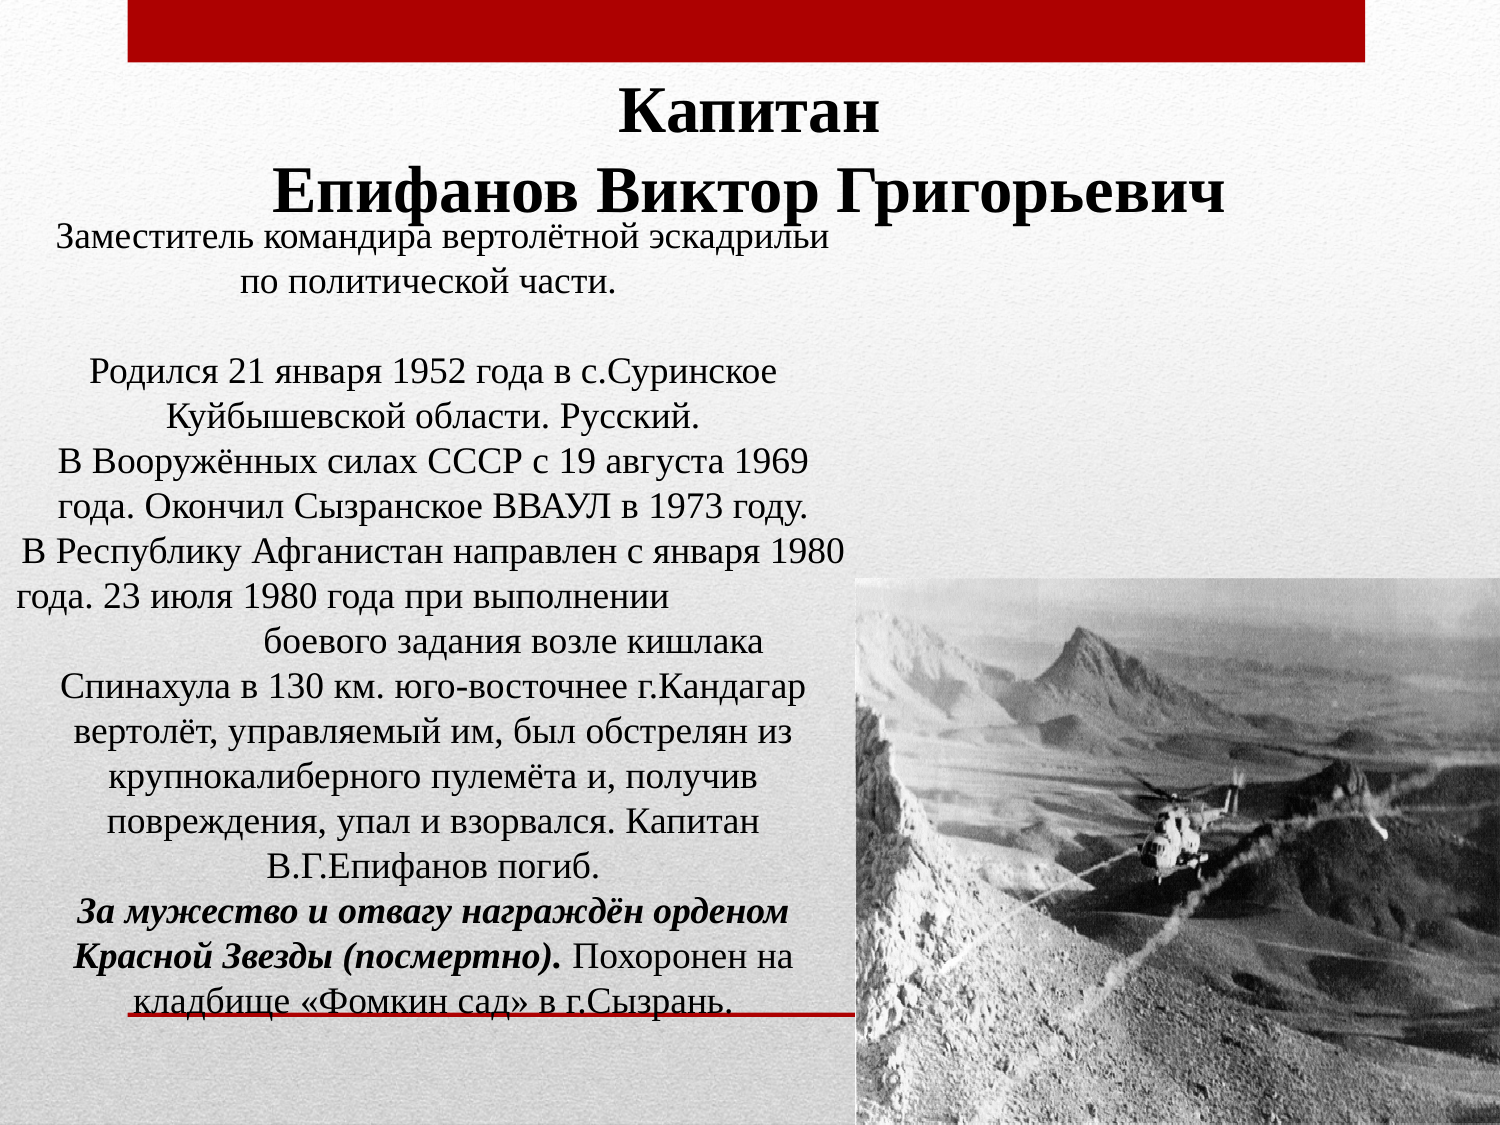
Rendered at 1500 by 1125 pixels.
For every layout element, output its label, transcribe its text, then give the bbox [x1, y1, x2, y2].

picture [854, 578, 1500, 1125]
text_box Заместитель командира вертолётной эскадрильи по политической части. Родился 21 января 1952 года в с.Суринское Куйбышевской области. Русский. В Вооружённых силах СССР с 19 августа 1969 года. Окончил Сызранское ВВАУЛ в 1973 году. В Республику Афганистан направлен с января 1980 года. 23 июля 1980 года при выполнении боевого задания возле кишлака Спинахула в 130 км. юго-восточнее г.Кандагар вертолёт, управляемый им, был обстрелян из крупнокалиберного пулемёта и, получив повреждения, упал и взорвался. Капитан В.Г.Епифанов погиб. За мужество и отвагу награждён орденом Красной Звезды (посмертно). Похоронен на кладбище «Фомкин сад» в г.Сызрань. [0, 203, 868, 1029]
text_box Капитан Епифанов Виктор Григорьевич [0, 58, 1500, 234]
